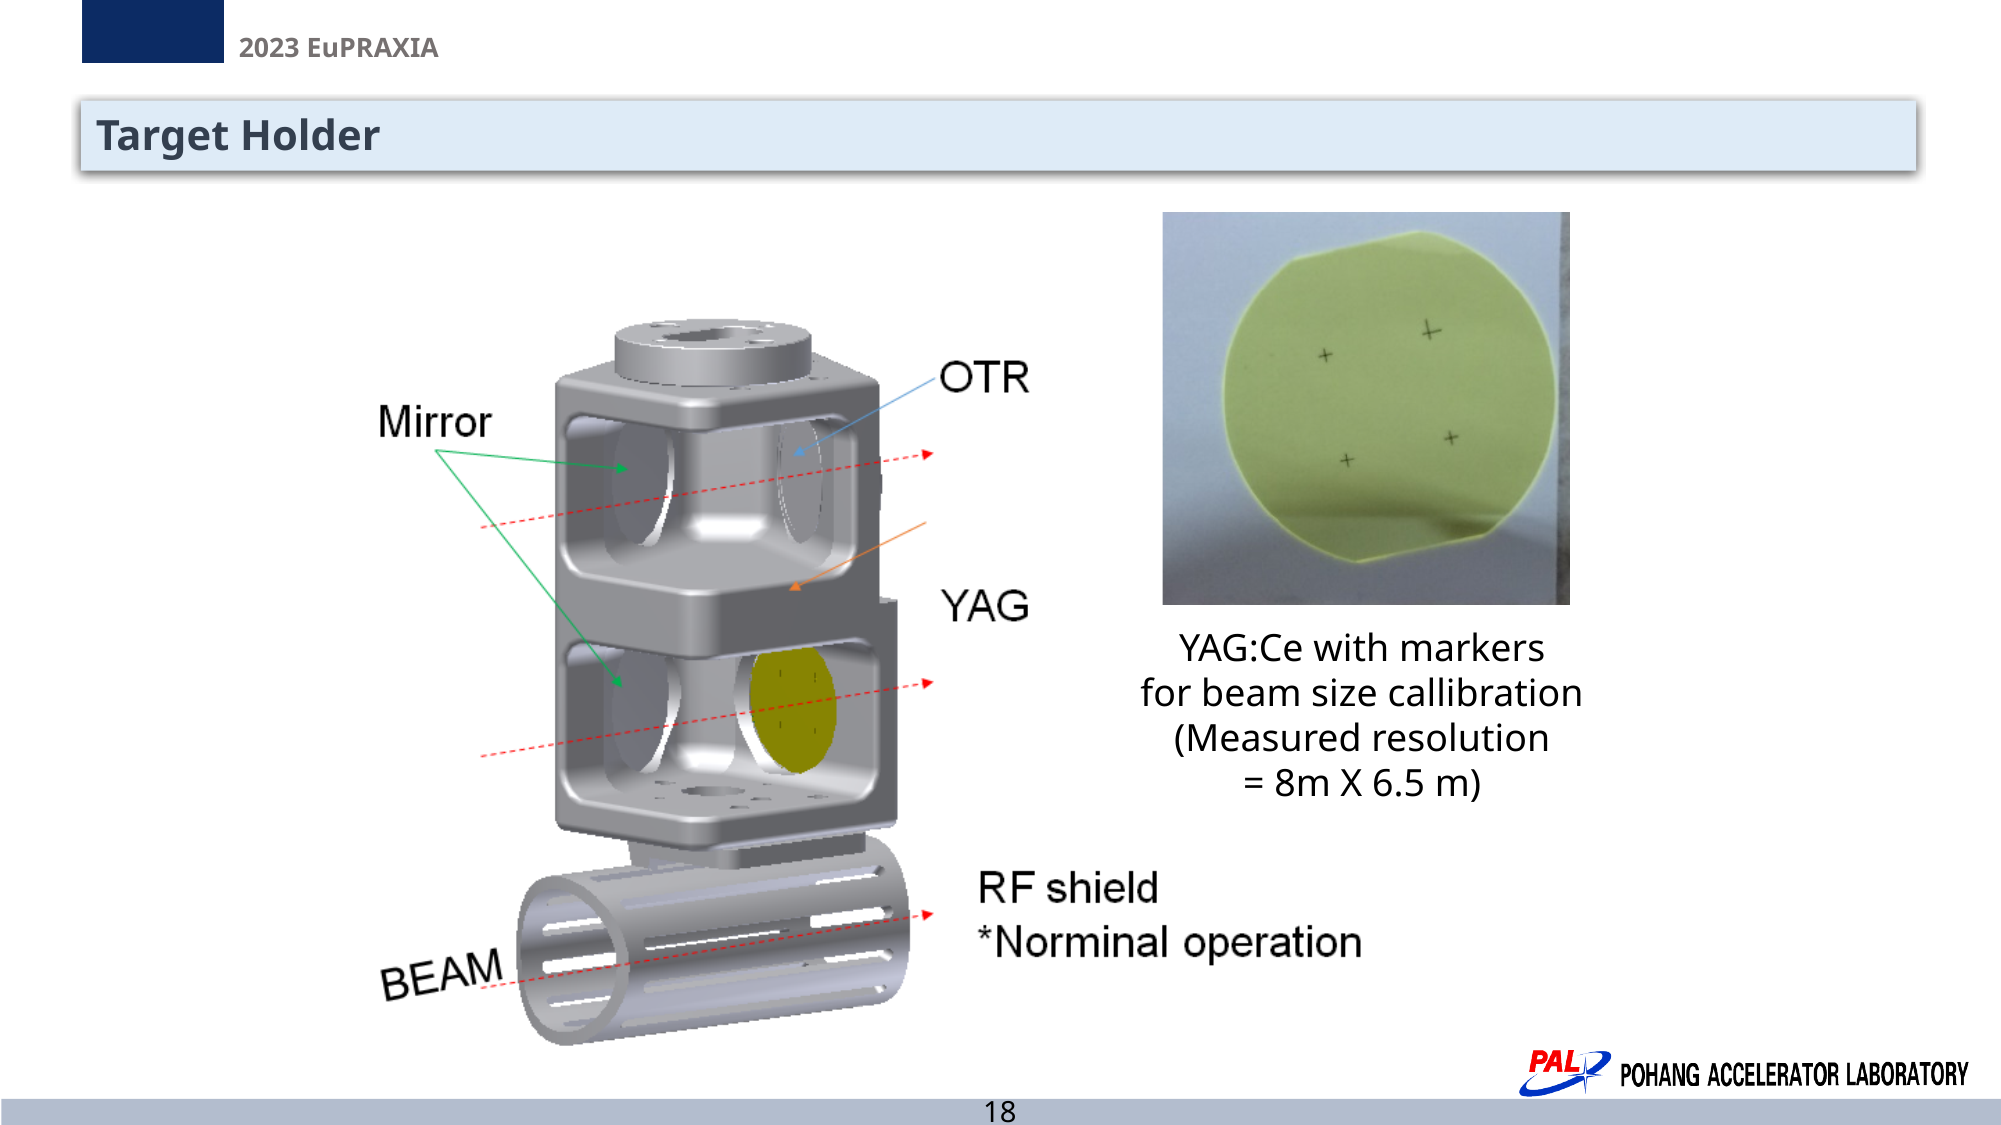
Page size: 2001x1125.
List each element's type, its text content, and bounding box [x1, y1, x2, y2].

picture [346, 212, 1570, 1082]
title Target Holder [80, 102, 1917, 173]
picture [1519, 1050, 1969, 1097]
